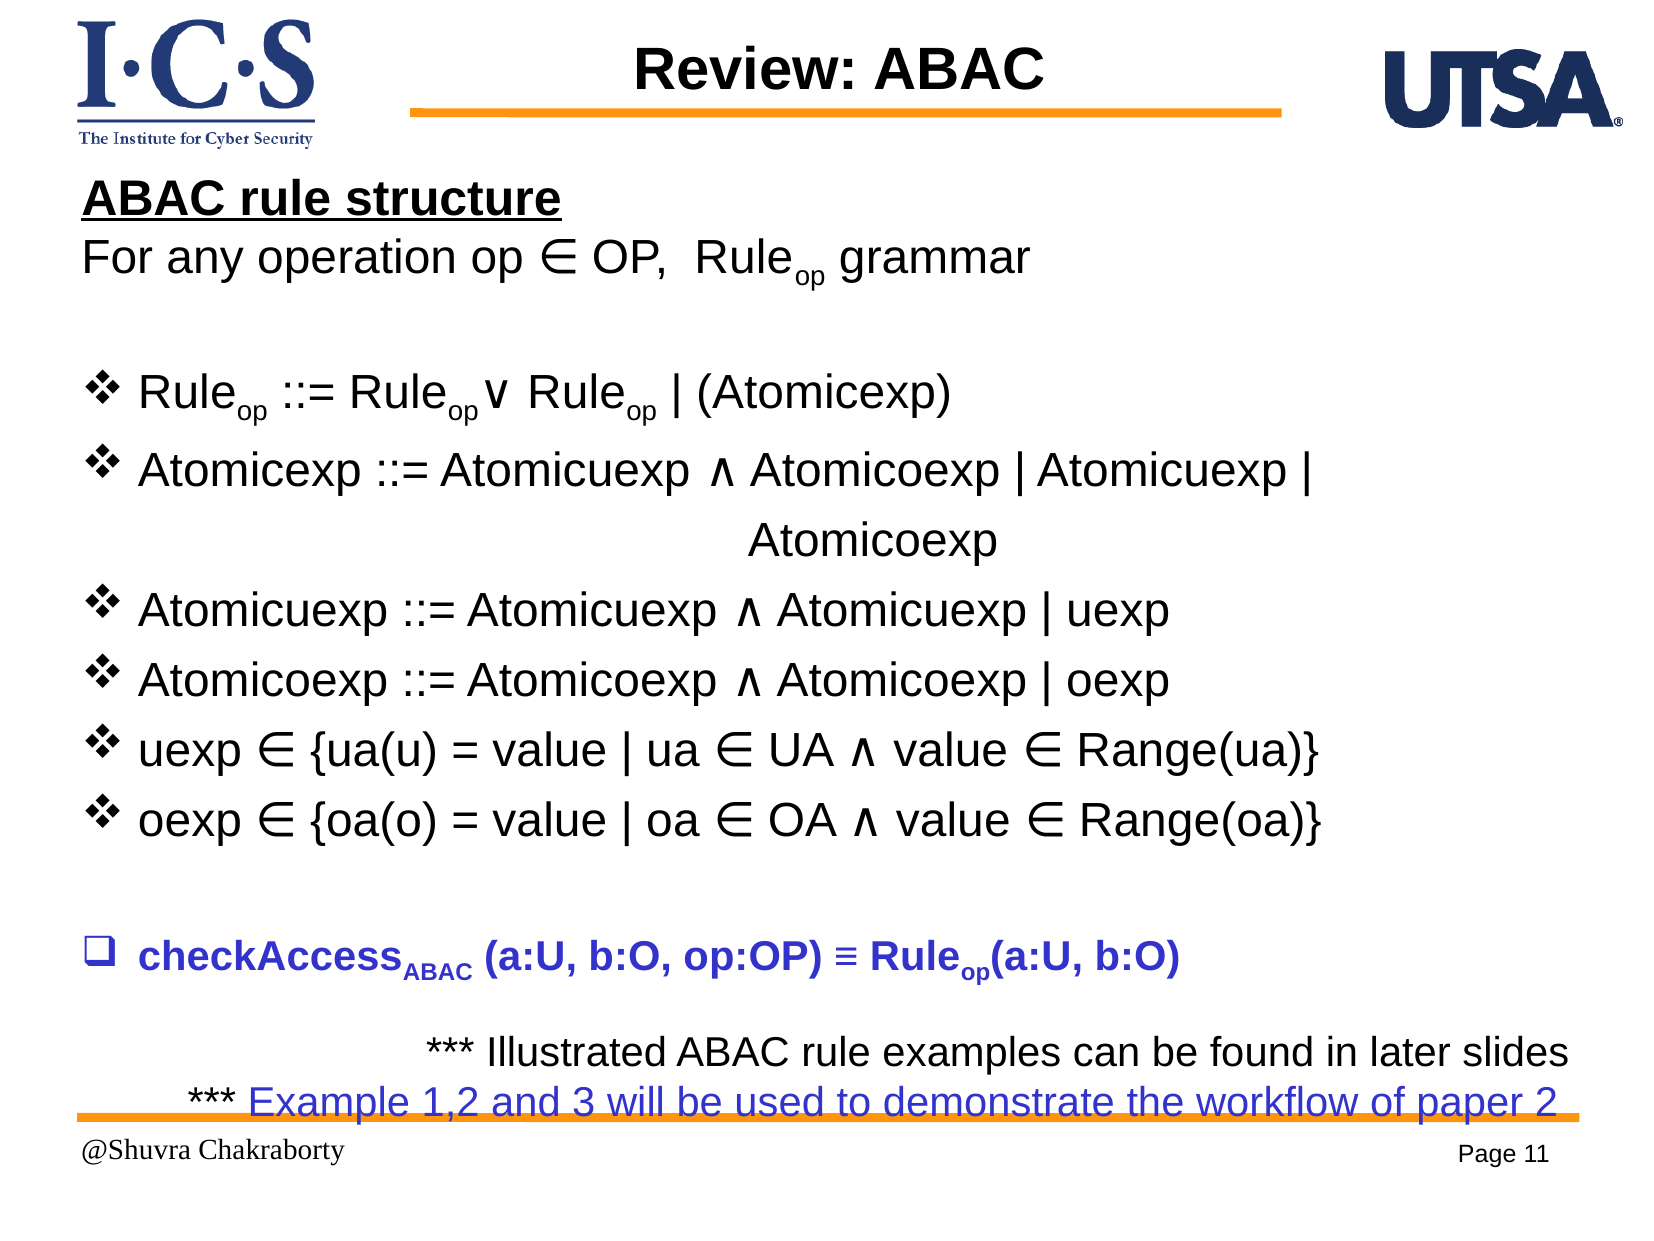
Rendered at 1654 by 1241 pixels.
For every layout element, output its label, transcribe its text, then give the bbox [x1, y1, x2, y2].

picture [73, 0, 317, 151]
text_box Review: ABAC [393, 26, 1286, 110]
text_box ABAC rule structure For any operation op ∈ OP, Ruleop grammar Ruleop ::= Ruleop∨ Ruleop | (Atomicexp) Atomicexp ::= Atomicuexp ∧ Atomicoexp | Atomicuexp | Atomicoexp Atomicuexp ::= Atomicuexp ∧ Atomicuexp | uexp Atomicoexp ::= Atomicoexp ∧ Atomicoexp | oexp uexp ∈ {ua(u) = value | ua ∈ UA ∧ value ∈ Range(ua)} oexp ∈ {oa(o) = value | oa ∈ OA ∧ value ∈ Range(oa)} checkAccessABAC (a:U, b:O, op:OP) ≡ Ruleop(a:U, b:O) *** Illustrated ABAC rule examples can be found in later slides *** Example 1,2 and 3 will be used to demonstrate the workflow of paper 2 [66, 158, 1585, 1133]
slide_number @Shuvra Chakraborty [80, 1133, 466, 1215]
picture [1385, 49, 1623, 128]
